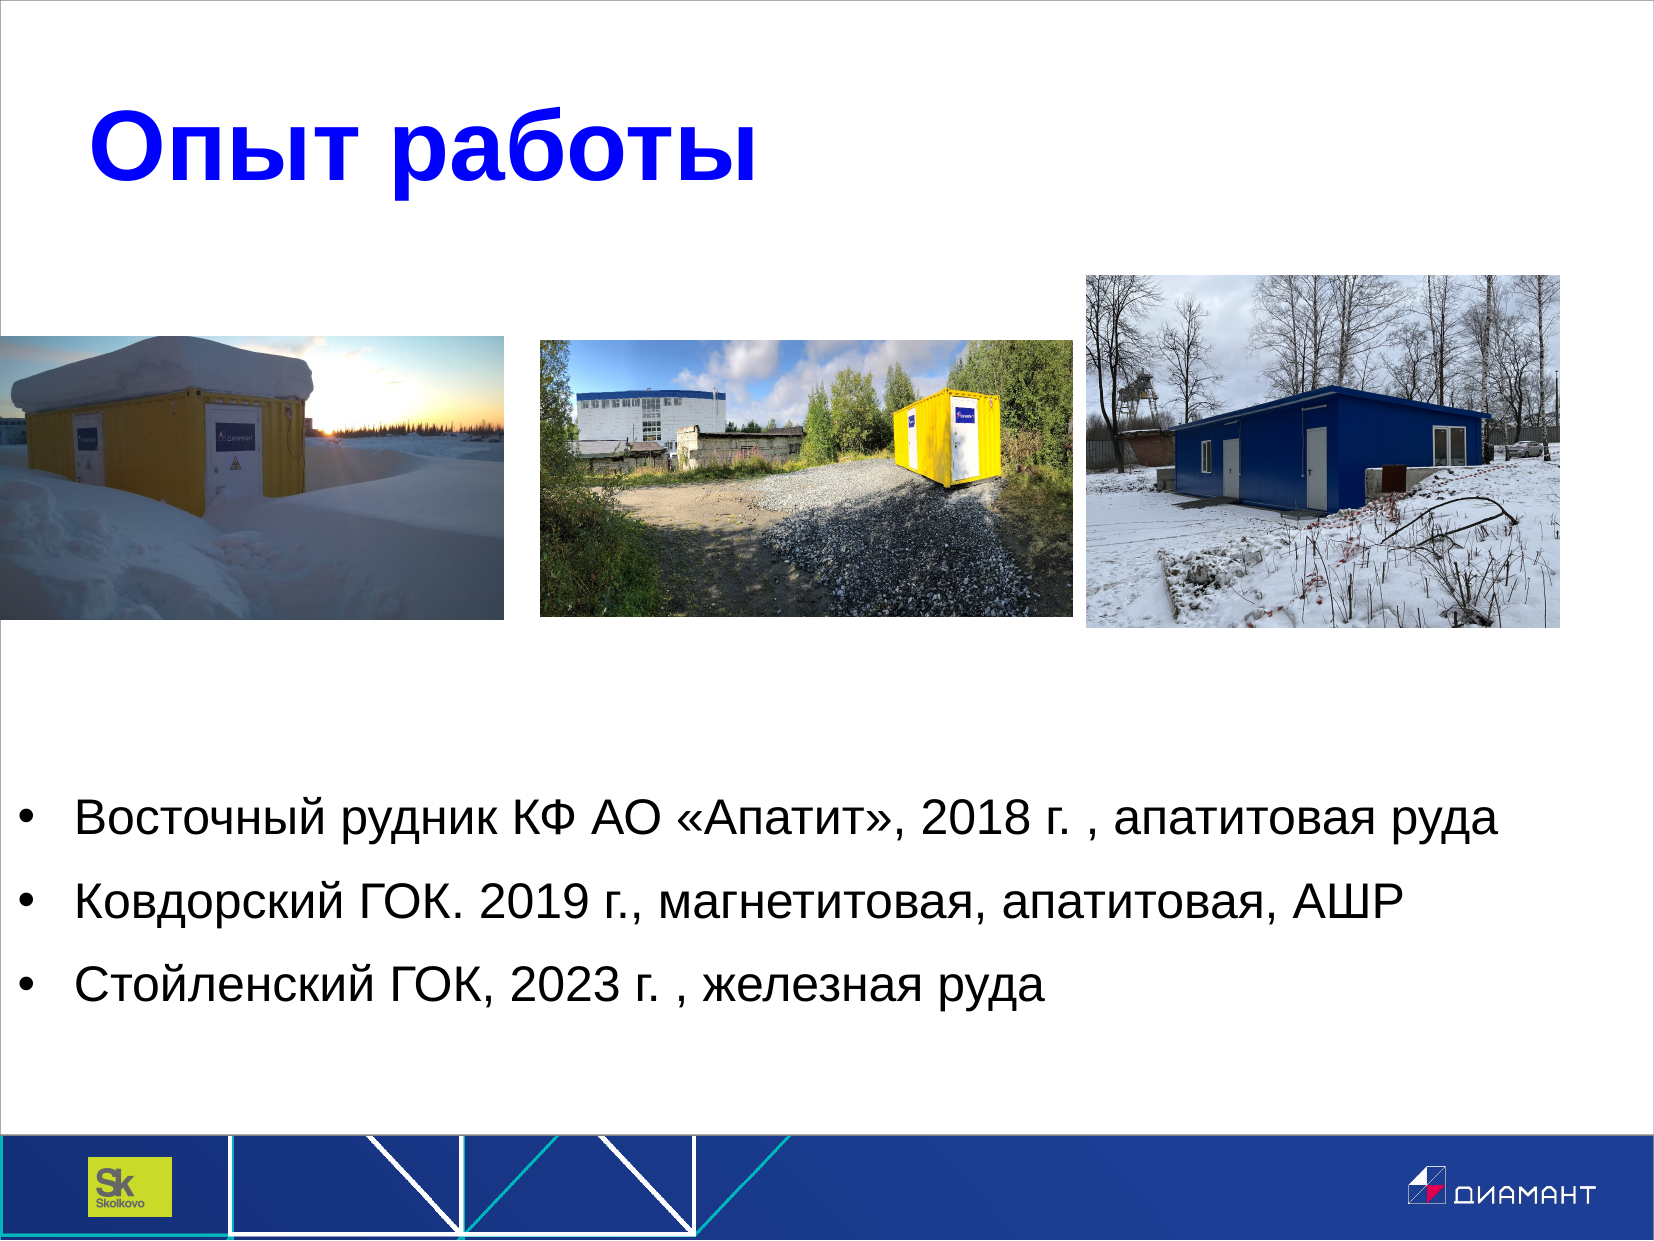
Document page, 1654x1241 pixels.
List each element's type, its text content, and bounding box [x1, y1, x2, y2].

list Восточный рудник КФ АО «Апатит», 2018 г. , апатитовая руда Ковдорский ГОК. 2019 г., магнетитовая, апатитовая, АШР Стойленский ГОК, 2023 г. , железная руда [17, 785, 1636, 1145]
picture [0, 336, 504, 621]
picture [0, 1136, 1654, 1240]
picture [1086, 275, 1560, 628]
picture [540, 340, 1073, 617]
title Опыт работы [88, 43, 1587, 250]
